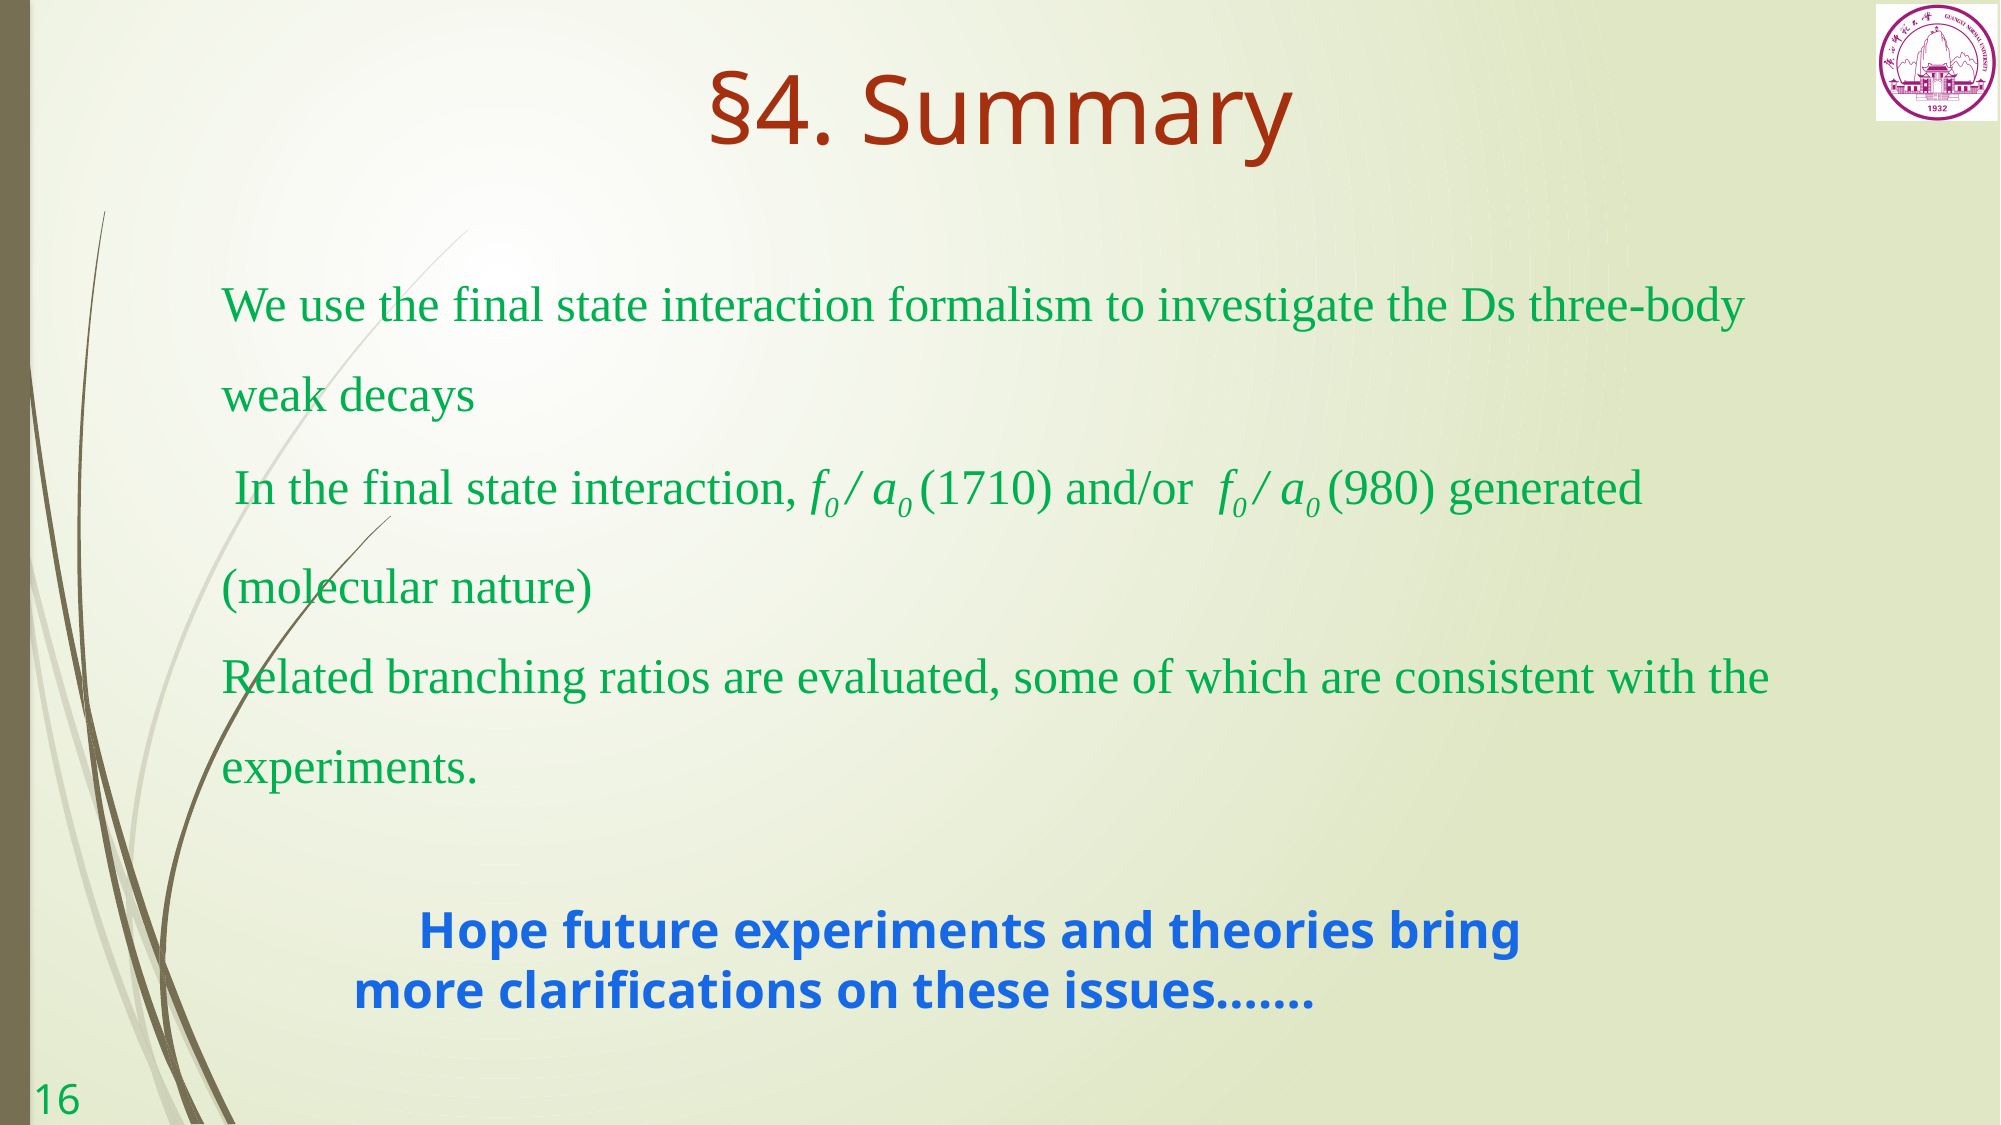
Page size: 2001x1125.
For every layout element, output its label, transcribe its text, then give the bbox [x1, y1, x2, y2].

text_box Hope future experiments and theories bring more clarifications on these issues……. [339, 891, 1661, 1027]
slide_number 15 [0, 1071, 96, 1125]
text_box §4. Summary [437, 41, 1563, 157]
picture [1876, 4, 1998, 121]
list We use the final state interaction formalism to investigate the Ds three-body weak decays In the final state interaction, f0 / a0 (1710) and/or f0 / a0 (980) generated (molecular nature) Related branching ratios are evaluated, some of which are consistent with the experiments. [206, 233, 1794, 747]
